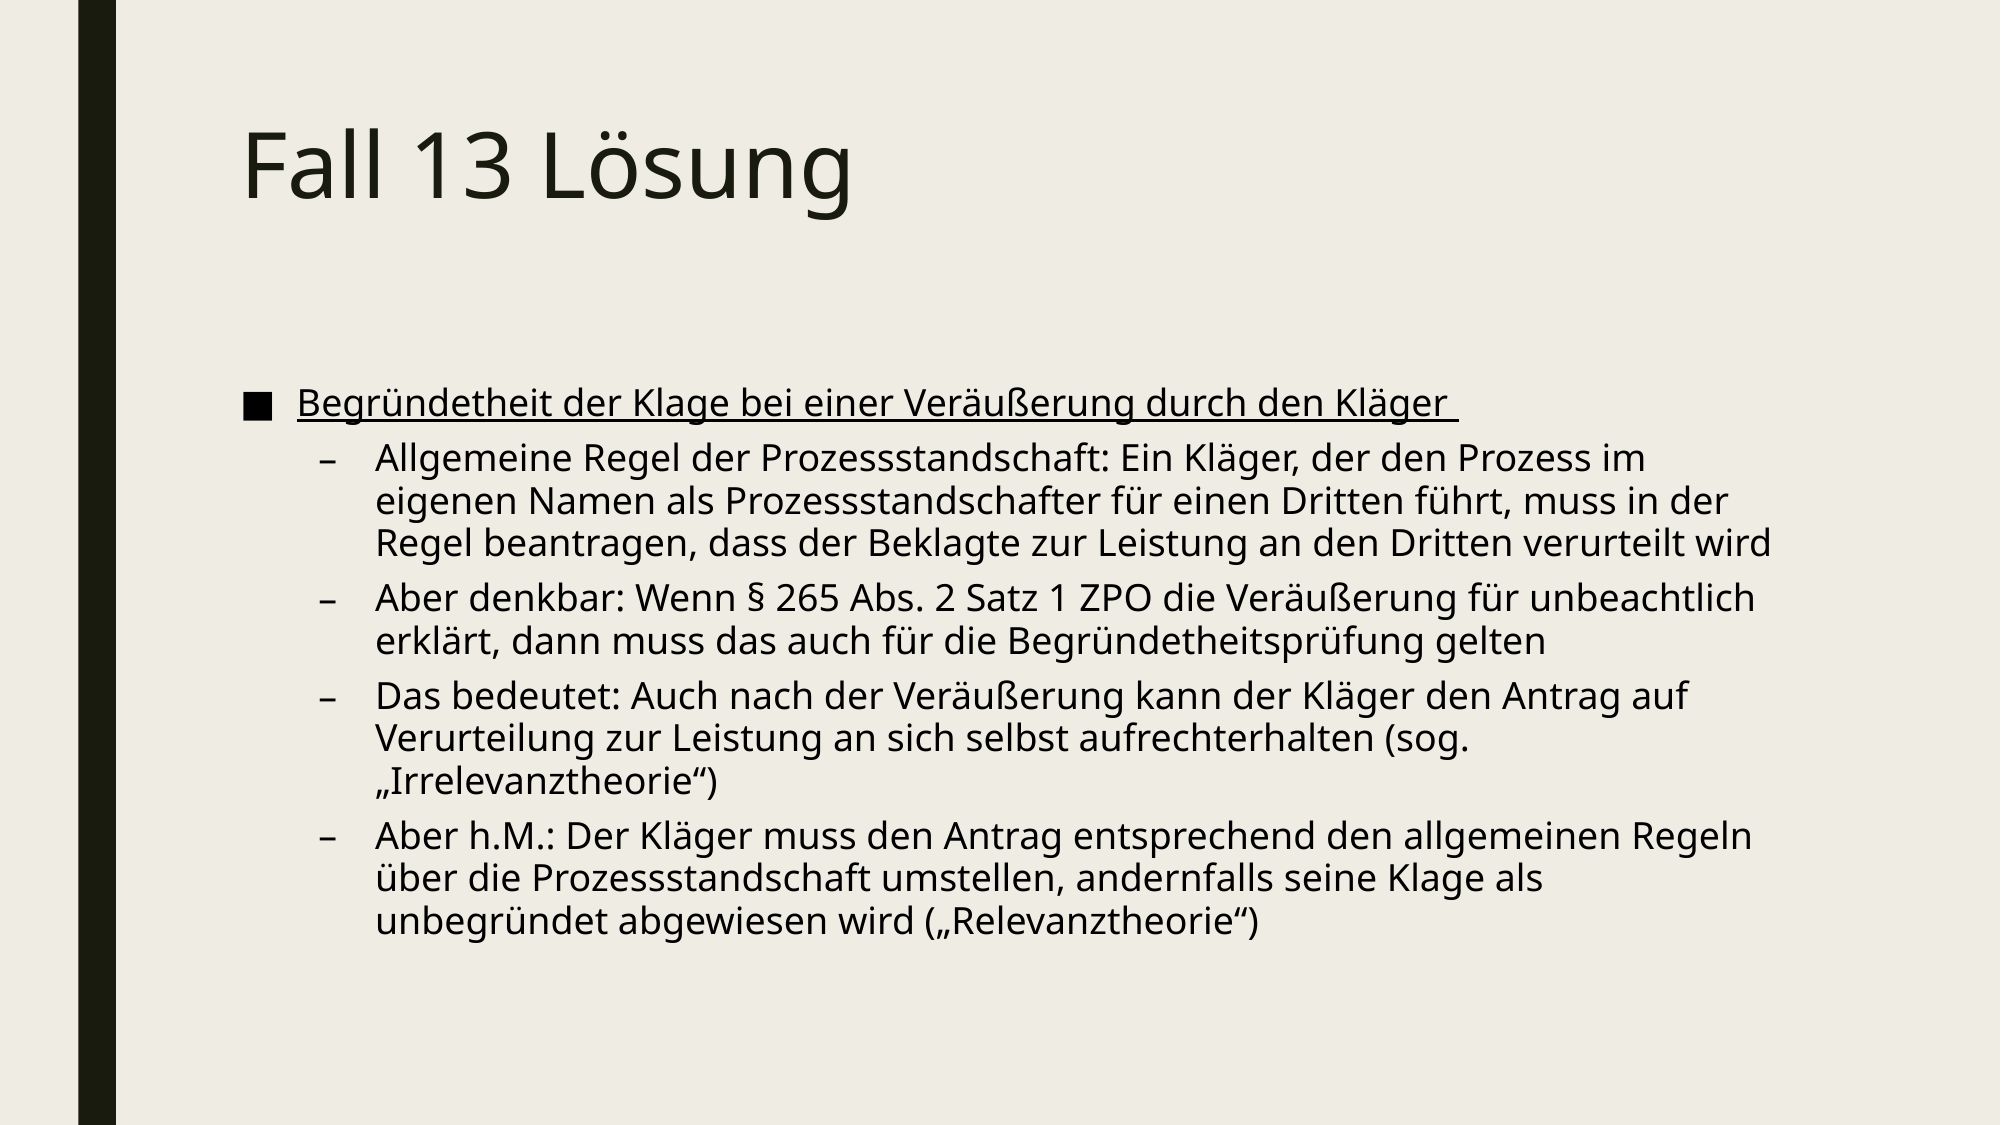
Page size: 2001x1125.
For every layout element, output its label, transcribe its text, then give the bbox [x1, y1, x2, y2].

title Fall 13 Lösung [225, 112, 1800, 357]
list Begründetheit der Klage bei einer Veräußerung durch den Kläger Allgemeine Regel der Prozessstandschaft: Ein Kläger, der den Prozess im eigenen Namen als Prozessstandschafter für einen Dritten führt, muss in der Regel beantragen, dass der Beklagte zur Leistung an den Dritten verurteilt wird Aber denkbar: Wenn § 265 Abs. 2 Satz 1 ZPO die Veräußerung für unbeachtlich erklärt, dann muss das auch für die Begründetheitsprüfung gelten Das bedeutet: Auch nach der Veräußerung kann der Kläger den Antrag auf Verurteilung zur Leistung an sich selbst aufrechterhalten (sog. „Irrelevanztheorie“) Aber h.M.: Der Kläger muss den Antrag entsprechend den allgemeinen Regeln über die Prozessstandschaft umstellen, andernfalls seine Klage als unbegründet abgewiesen wird („Relevanztheorie“) [225, 375, 1800, 963]
